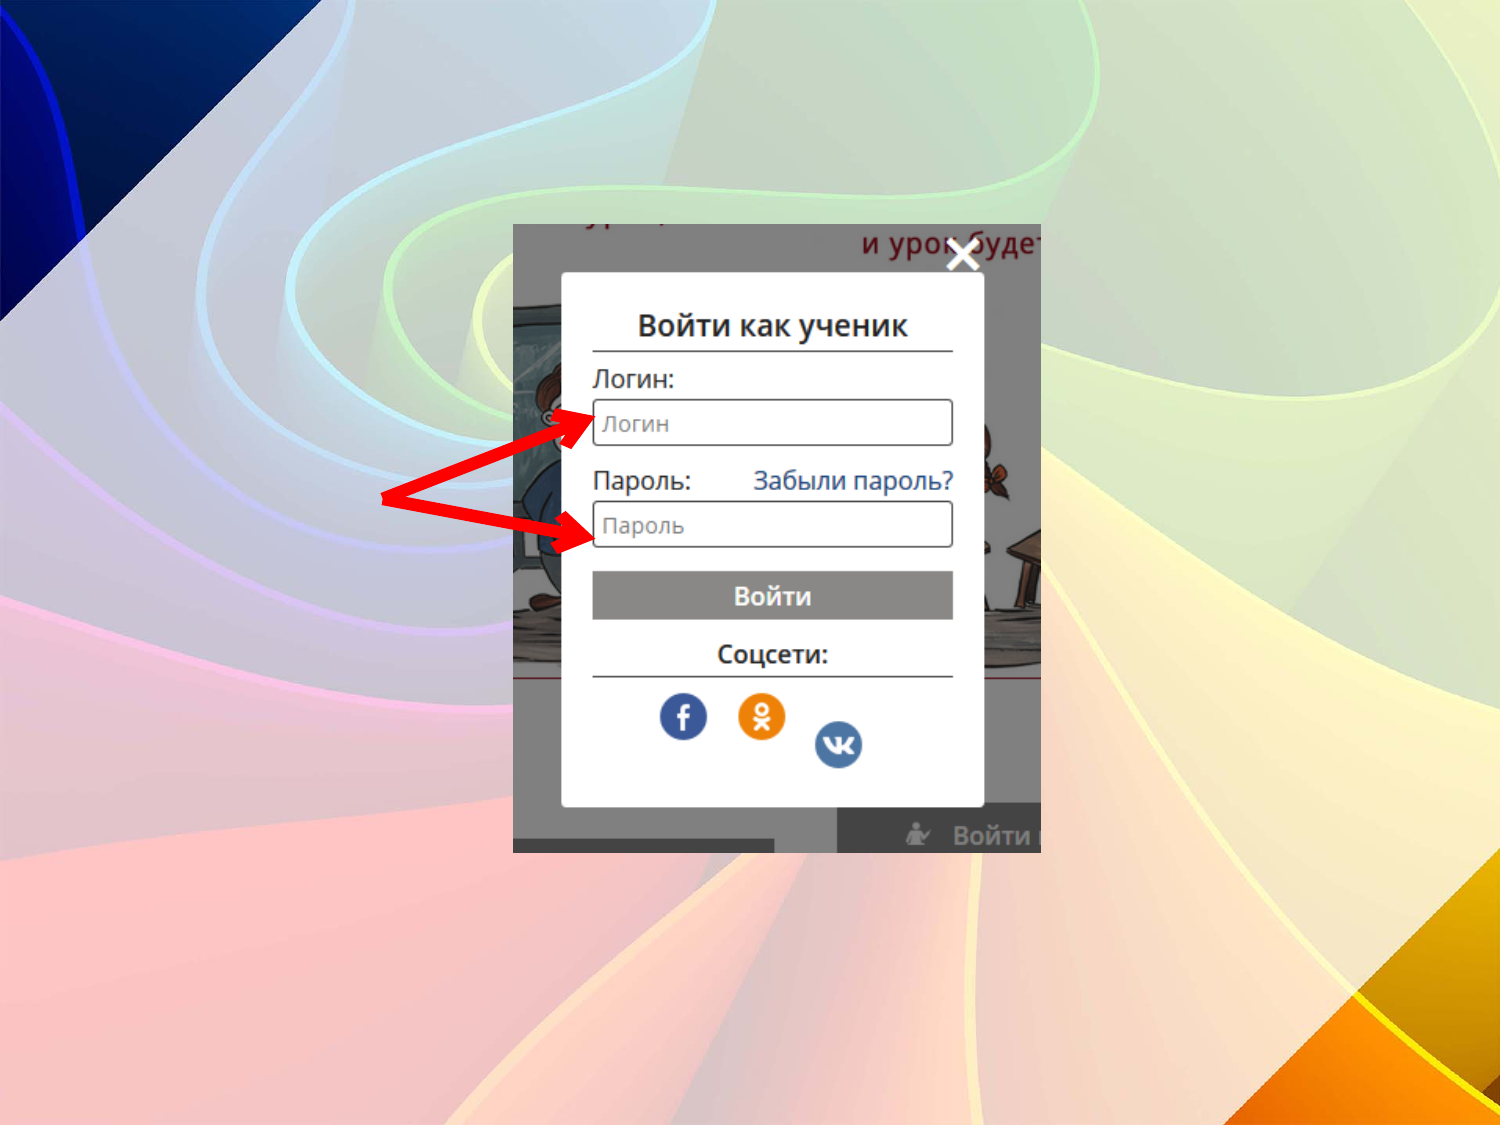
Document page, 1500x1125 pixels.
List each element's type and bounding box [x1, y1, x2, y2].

text_box [382, 498, 596, 540]
picture [0, 0, 1500, 1125]
text_box [382, 415, 596, 498]
